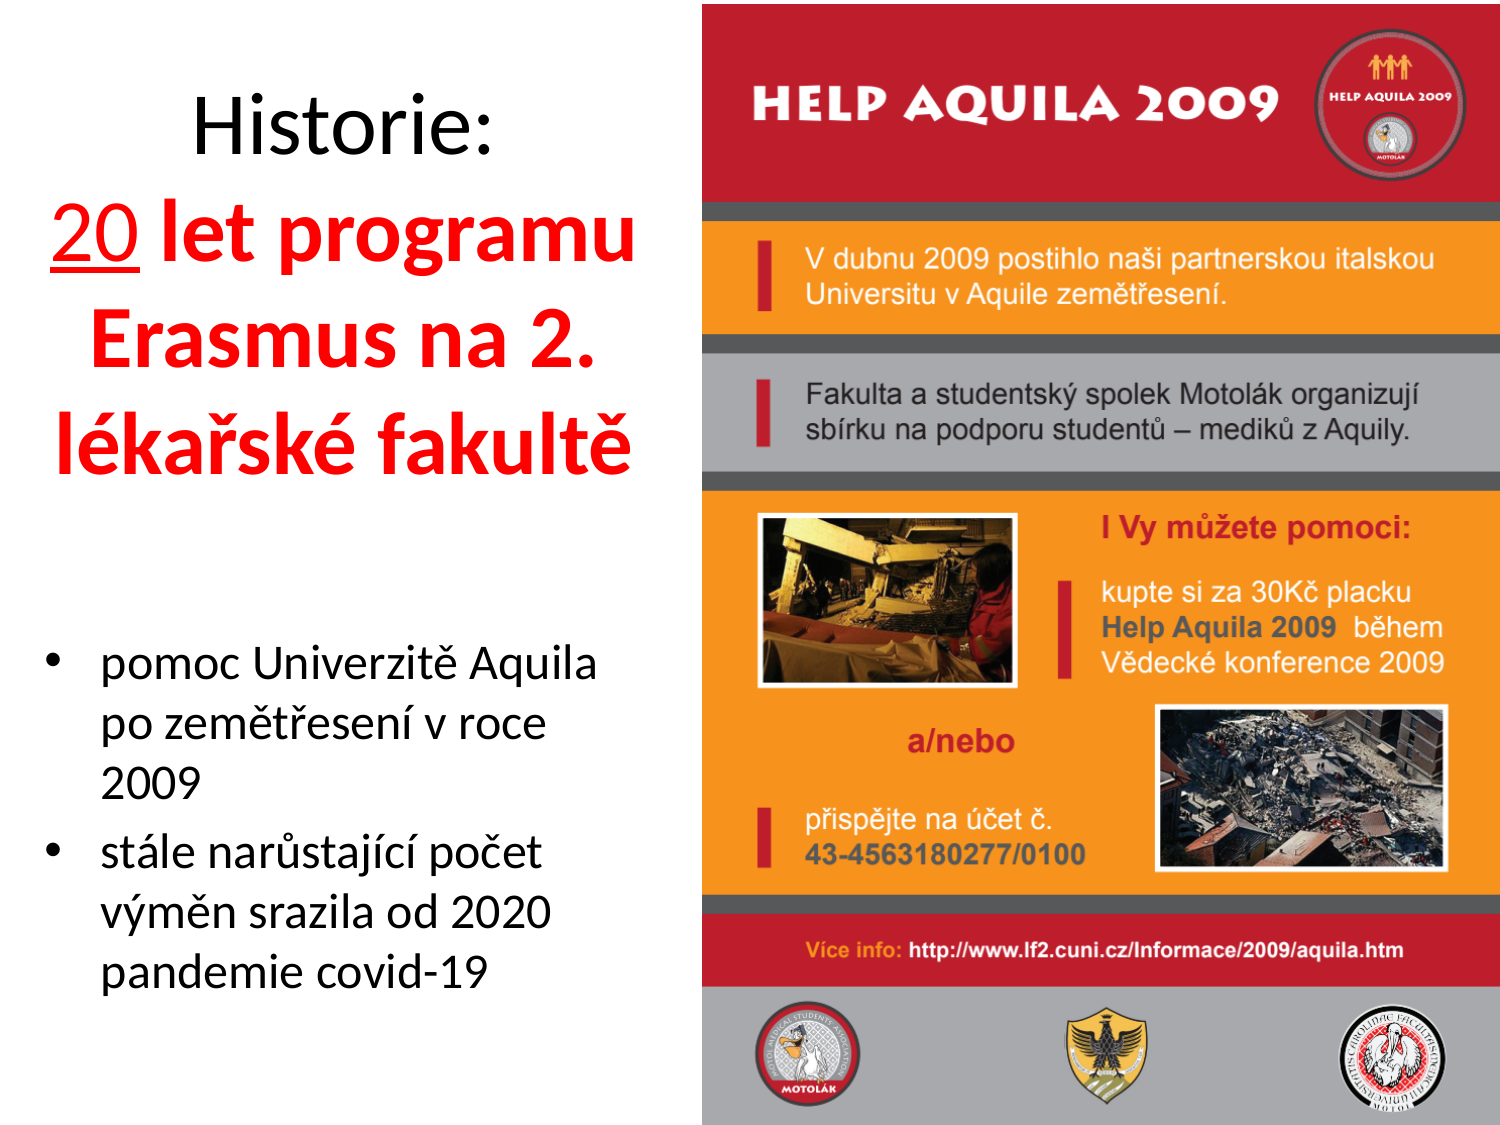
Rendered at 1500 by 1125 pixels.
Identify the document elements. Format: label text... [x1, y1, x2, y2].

picture [701, 4, 1500, 1125]
list pomoc Univerzitě Aquila po zemětřesení v roce 2009 stále narůstající počet výměn srazila od 2020 pandemie covid-19 [29, 621, 657, 1101]
title Historie: 20 let programu Erasmus na 2. lékařské fakultě [30, 54, 658, 504]
